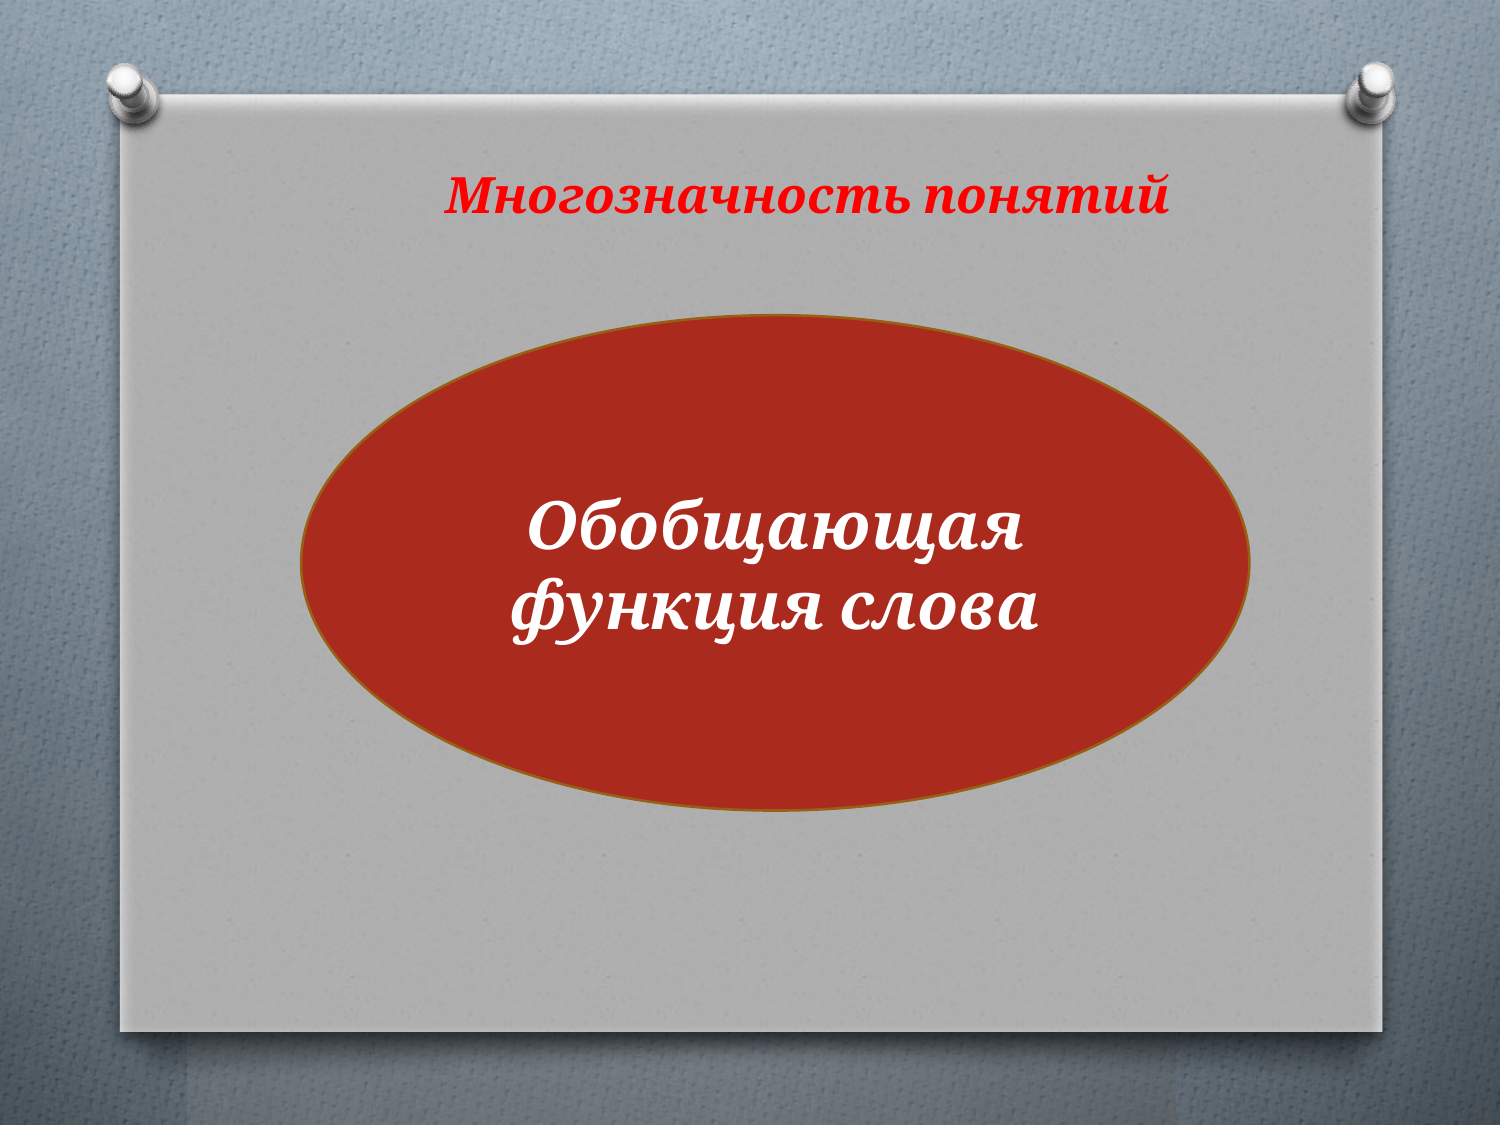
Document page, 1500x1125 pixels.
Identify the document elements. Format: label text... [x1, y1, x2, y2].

picture [1317, 35, 1439, 156]
text_box Многозначность понятий [430, 156, 1186, 231]
text_box Обобщающая функция слова [299, 313, 1251, 812]
picture [75, 29, 198, 153]
